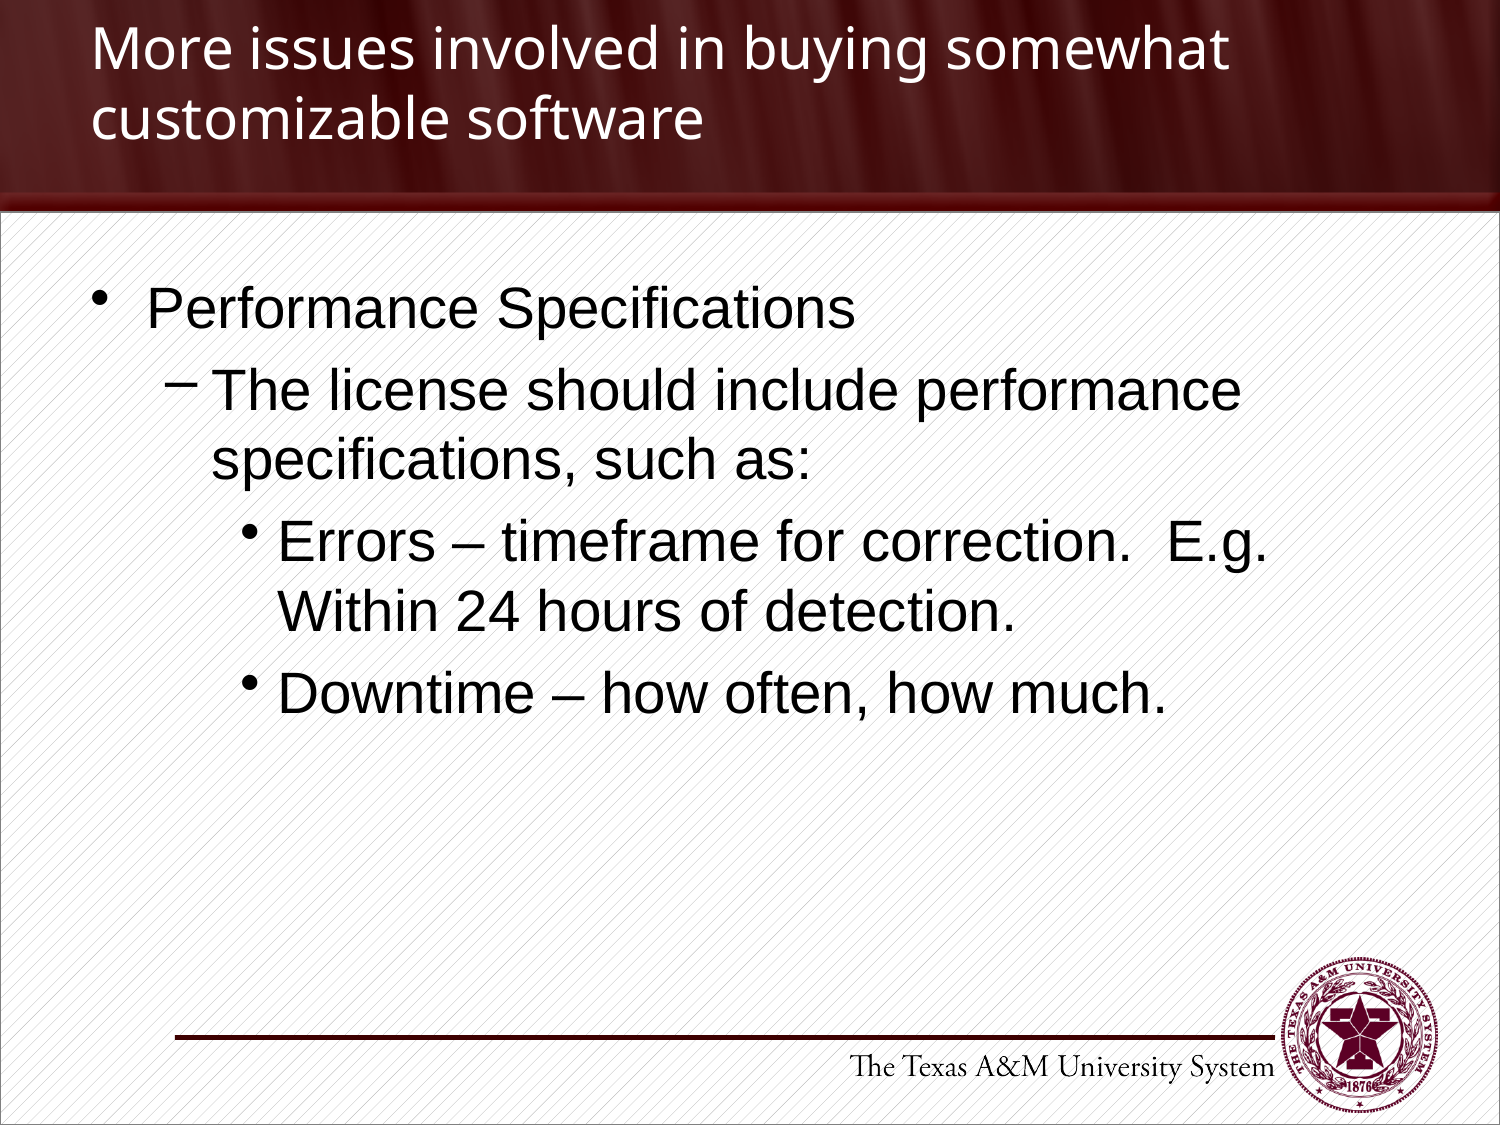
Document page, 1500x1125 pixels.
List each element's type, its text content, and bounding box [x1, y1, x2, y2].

title More issues involved in buying somewhat customizable software [74, 0, 1426, 176]
picture [1281, 957, 1438, 1113]
picture [0, 0, 1500, 211]
list Performance Specifications The license should include performance specifications, such as: Errors – timeframe for correction. E.g. Within 24 hours of detection. Downtime – how often, how much. [74, 262, 1426, 1006]
picture [849, 1042, 1275, 1125]
